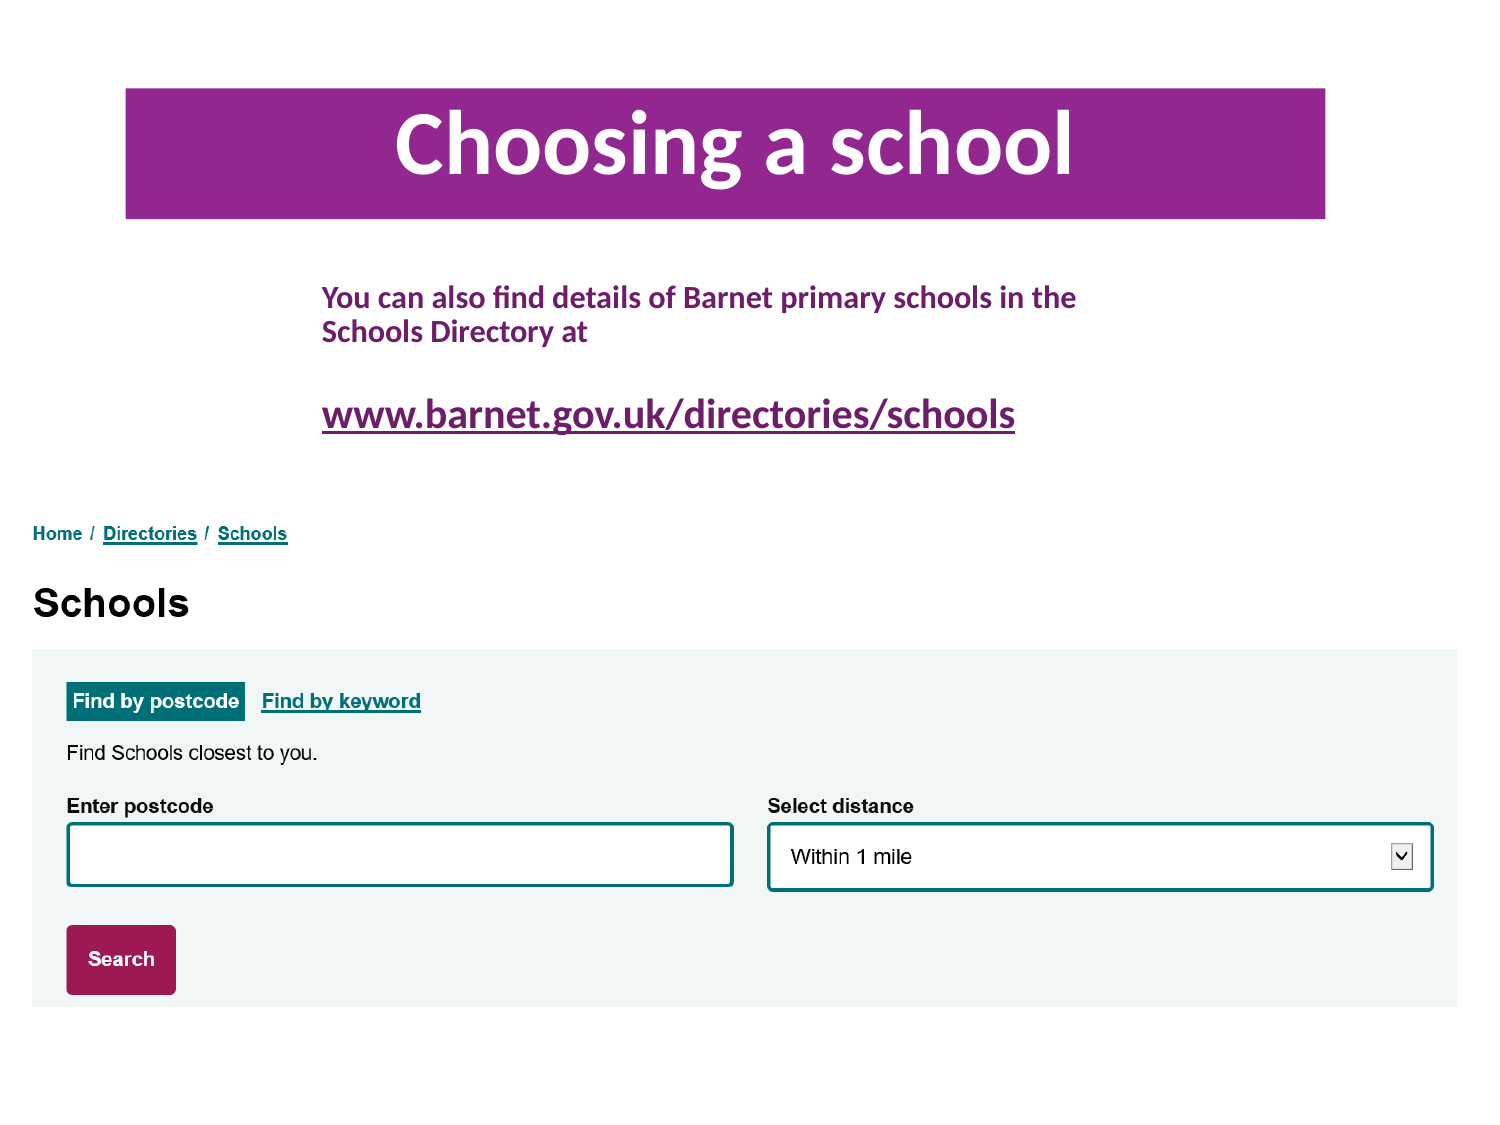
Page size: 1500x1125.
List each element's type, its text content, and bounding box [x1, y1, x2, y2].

title Choosing a school [125, 88, 1326, 220]
picture [32, 515, 1457, 1007]
list You can also find details of Barnet primary schools in the Schools Directory at www.barnet.gov.uk/directories/schools [306, 272, 1188, 486]
